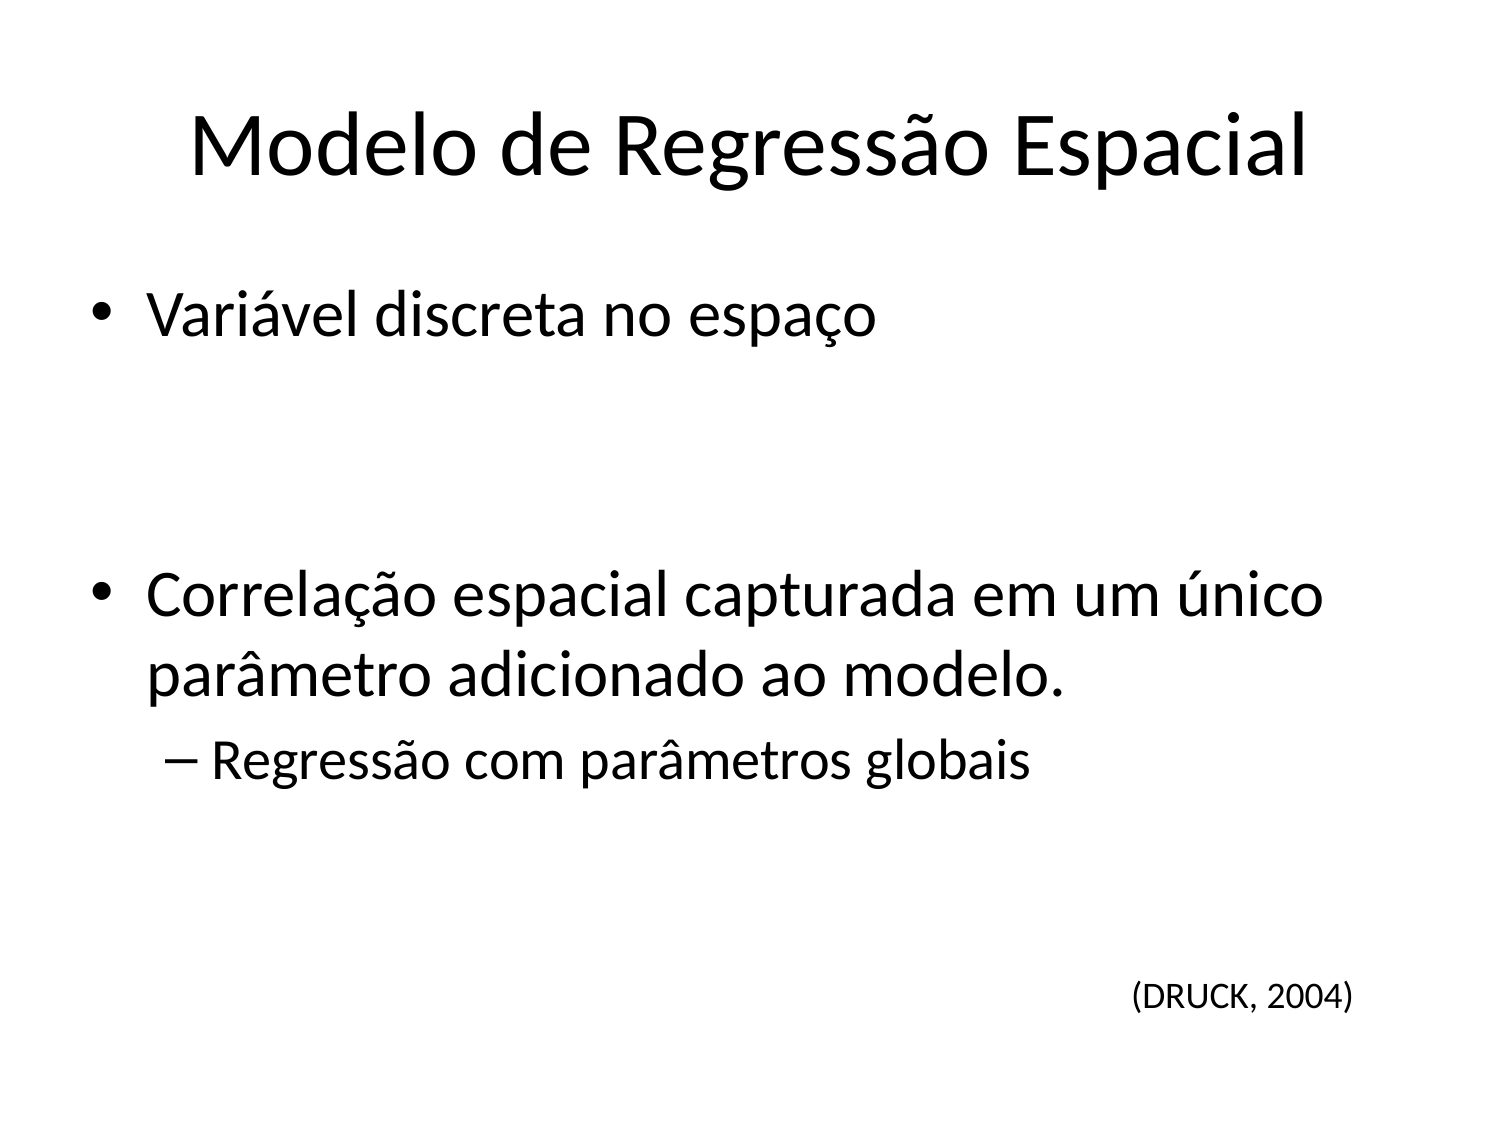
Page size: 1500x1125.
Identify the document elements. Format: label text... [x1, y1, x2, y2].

text_box (DRUCK, 2004) [1116, 964, 1400, 1024]
title Modelo de Regressão Espacial [75, 45, 1425, 233]
list Variável discreta no espaço Correlação espacial capturada em um único parâmetro adicionado ao modelo. Regressão com parâmetros globais [75, 262, 1425, 1005]
